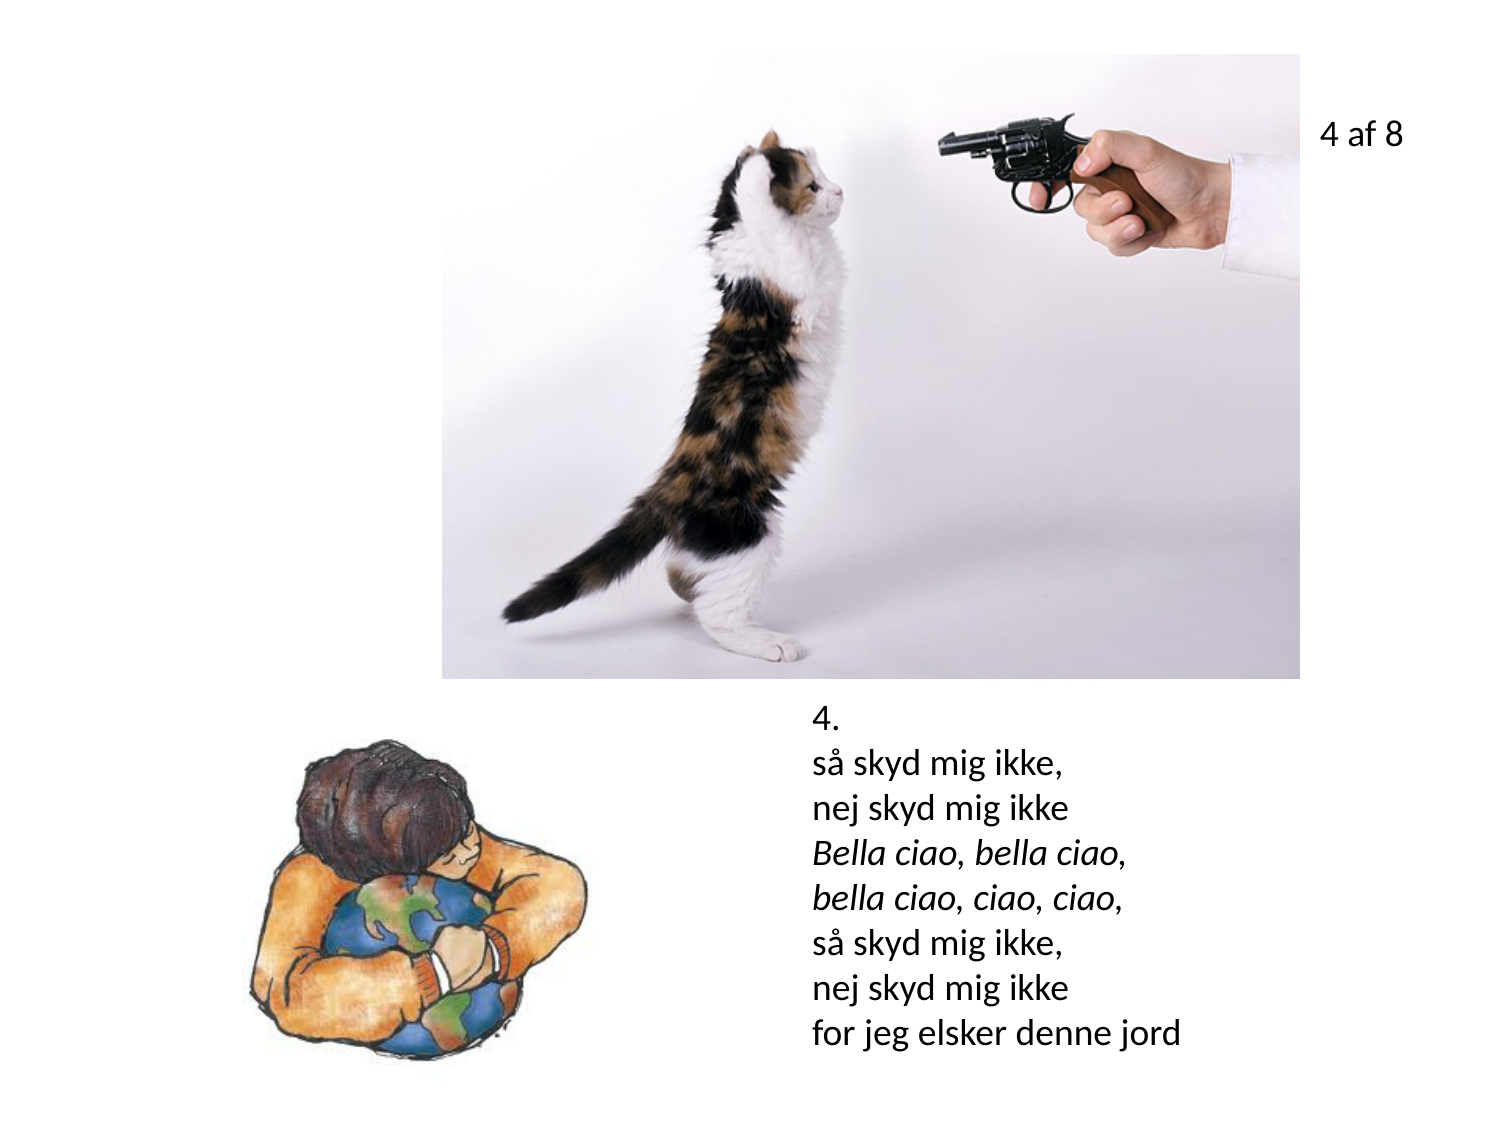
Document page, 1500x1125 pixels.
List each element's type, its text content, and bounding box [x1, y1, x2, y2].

picture [442, 54, 1300, 680]
text_box 4. så skyd mig ikke, nej skyd mig ikke Bella ciao, bella ciao, bella ciao, ciao, ciao, så skyd mig ikke, nej skyd mig ikke for jeg elsker denne jord [797, 685, 1400, 1061]
text_box 4 af 8 [1305, 101, 1447, 162]
picture [241, 727, 594, 1080]
